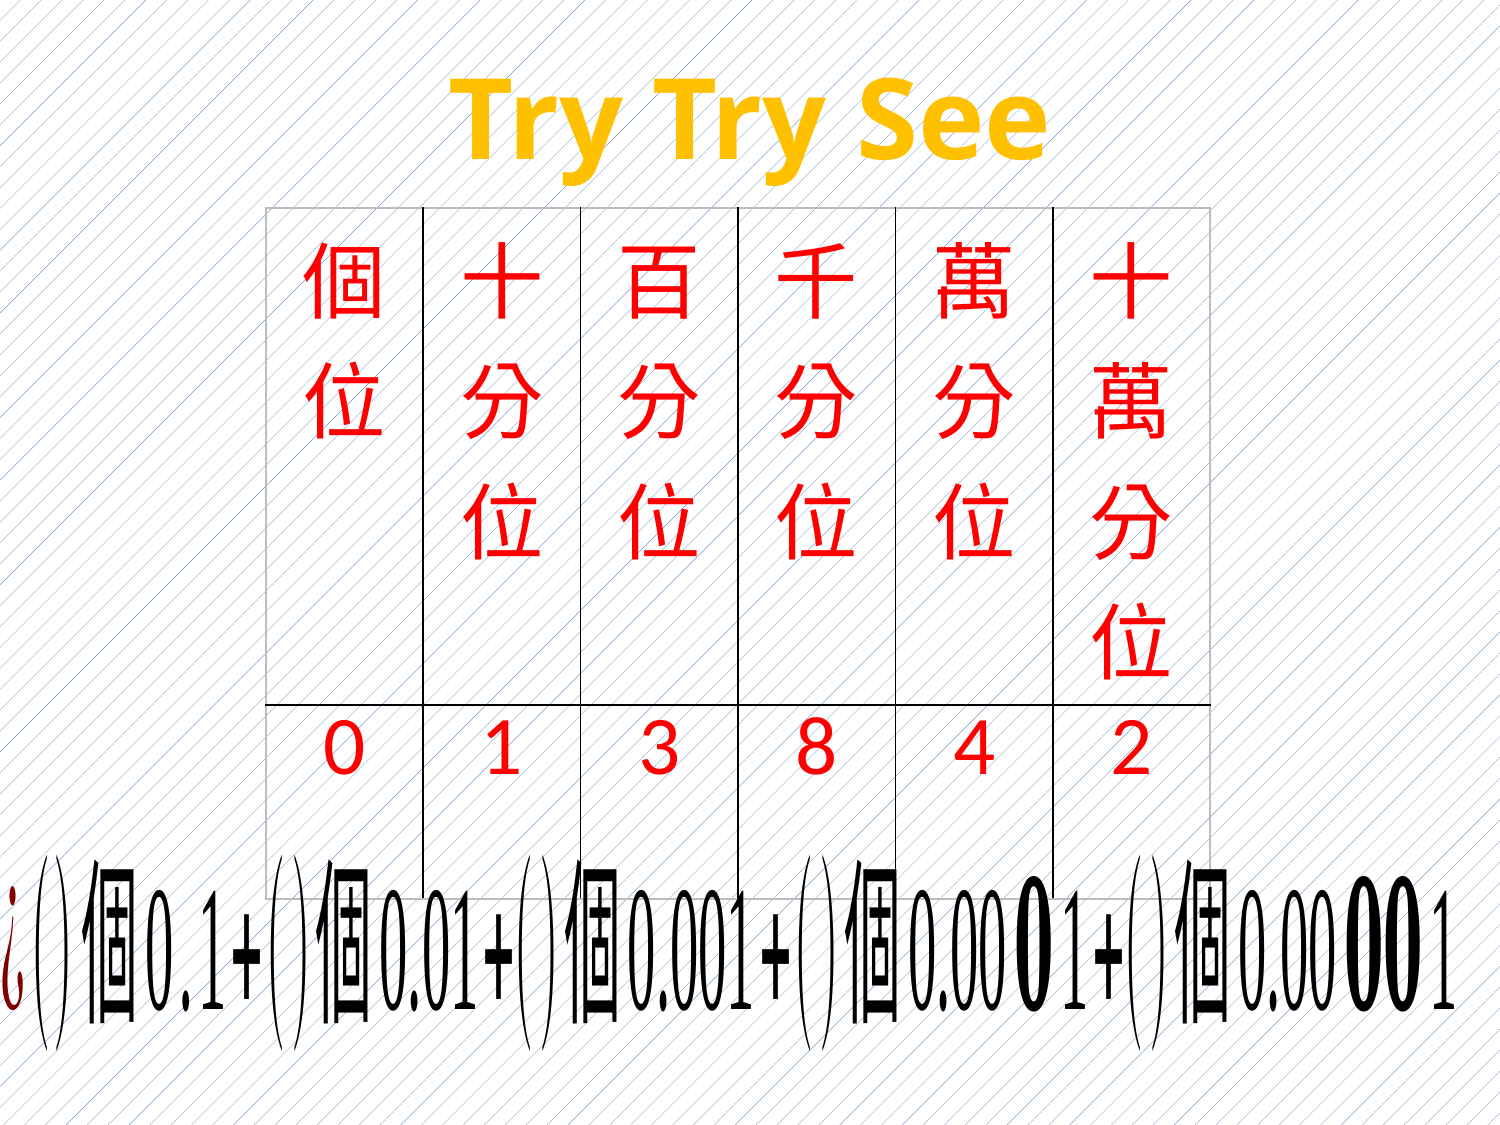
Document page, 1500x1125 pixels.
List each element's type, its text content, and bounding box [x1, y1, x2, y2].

table_header 十萬分位 [1054, 209, 1209, 704]
table_header 個位 [267, 209, 422, 704]
title Try Try See [75, 45, 1425, 185]
table_header 萬分位 [896, 209, 1052, 704]
table_cell 3 [581, 706, 737, 898]
table_cell 2 [1054, 706, 1209, 898]
table_cell 1 [424, 706, 580, 898]
table_header 百分位 [581, 209, 737, 704]
table_cell 4 [896, 706, 1052, 898]
table_cell 8 [739, 706, 895, 898]
table_cell 0 [267, 706, 422, 898]
table_header 十分位 [424, 209, 580, 704]
table_header 千分位 [739, 209, 895, 704]
